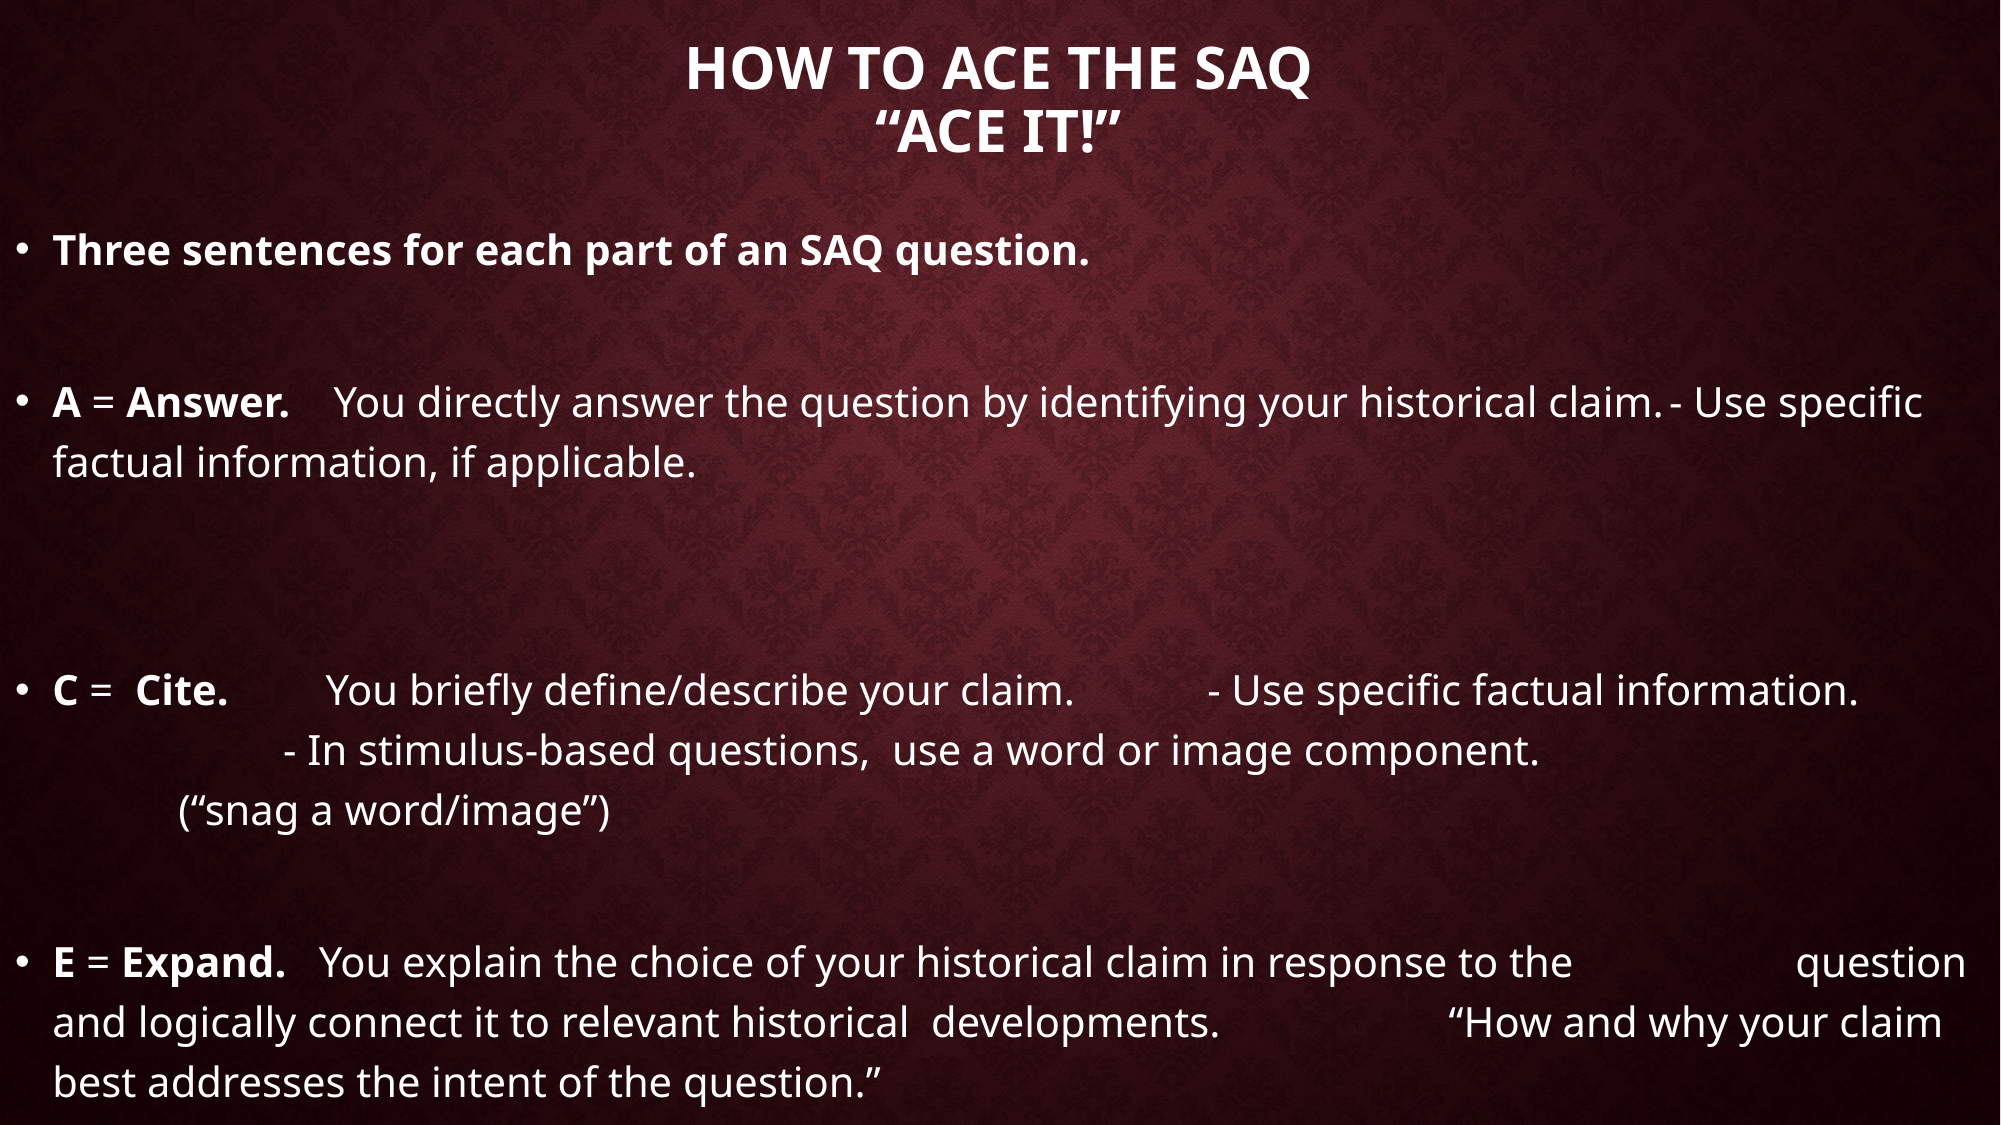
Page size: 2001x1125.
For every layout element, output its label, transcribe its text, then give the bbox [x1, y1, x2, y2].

title How to ace the saq “ACE IT!” [149, 31, 1849, 174]
list Three sentences for each part of an SAQ question. A = Answer. You directly answer the question by identifying your historical claim. - Use specific factual information, if applicable. C = Cite. You briefly define/describe your claim. - Use specific factual information. - In stimulus-based questions, use a word or image component. (“snag a word/image”) E = Expand. You explain the choice of your historical claim in response to the question and logically connect it to relevant historical developments. “How and why your claim best addresses the intent of the question.” [0, 206, 2000, 1125]
